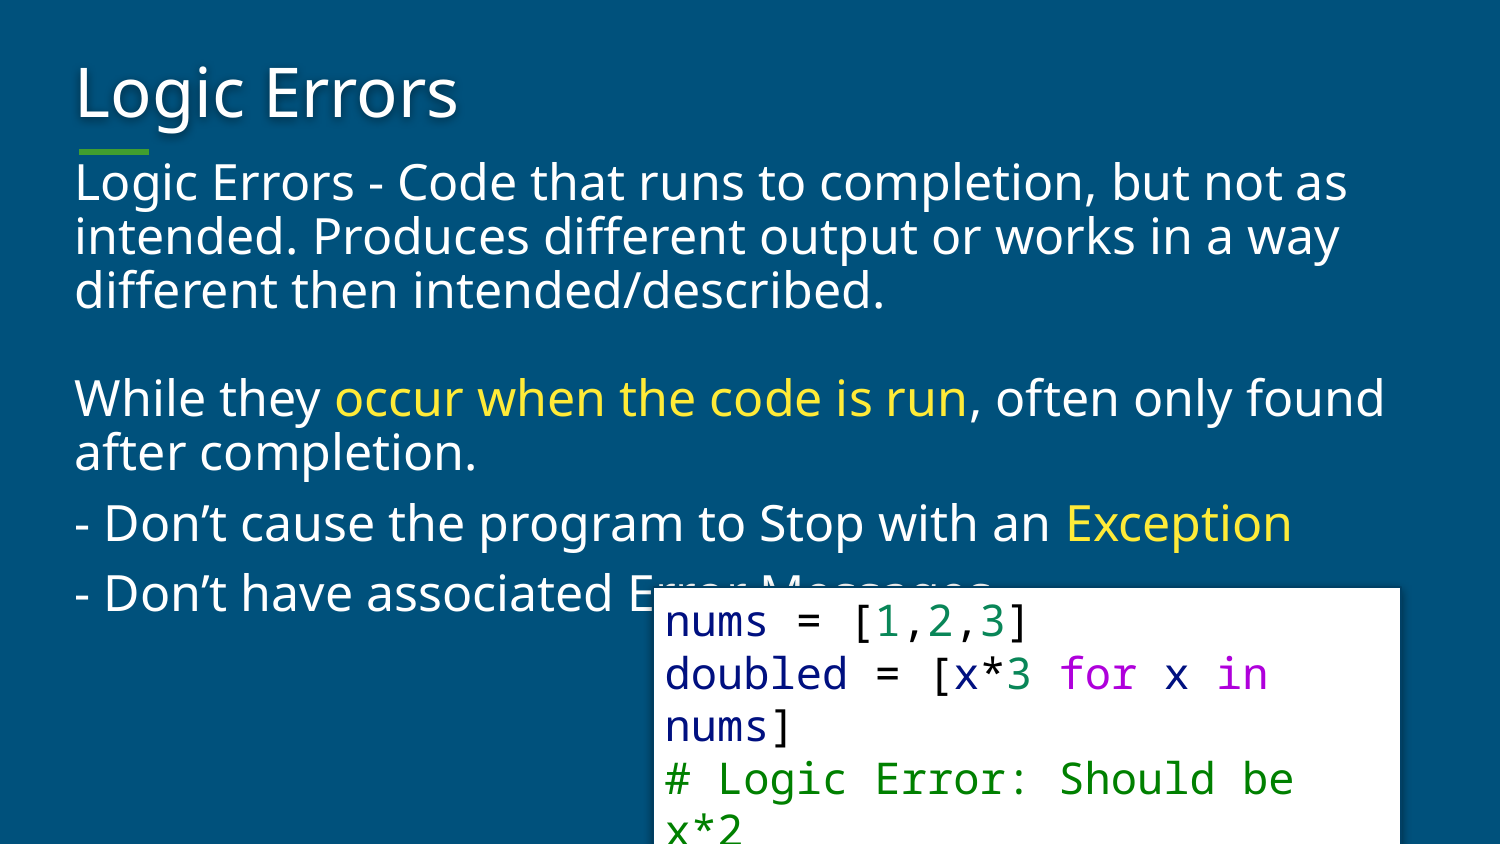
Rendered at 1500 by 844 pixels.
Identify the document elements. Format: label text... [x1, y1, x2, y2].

text_box nums = [1,2,3] doubled = [x*3 for x in nums] # Logic Error: Should be x*2 [653, 587, 1401, 844]
title Logic Errors [63, 39, 1437, 151]
list Logic Errors - Code that runs to completion, but not as intended. Produces different output or works in a way different then intended/described. While they occur when the code is run, often only found after completion. - Don’t cause the program to Stop with an Exception - Don’t have associated Error Messages [63, 151, 1437, 750]
